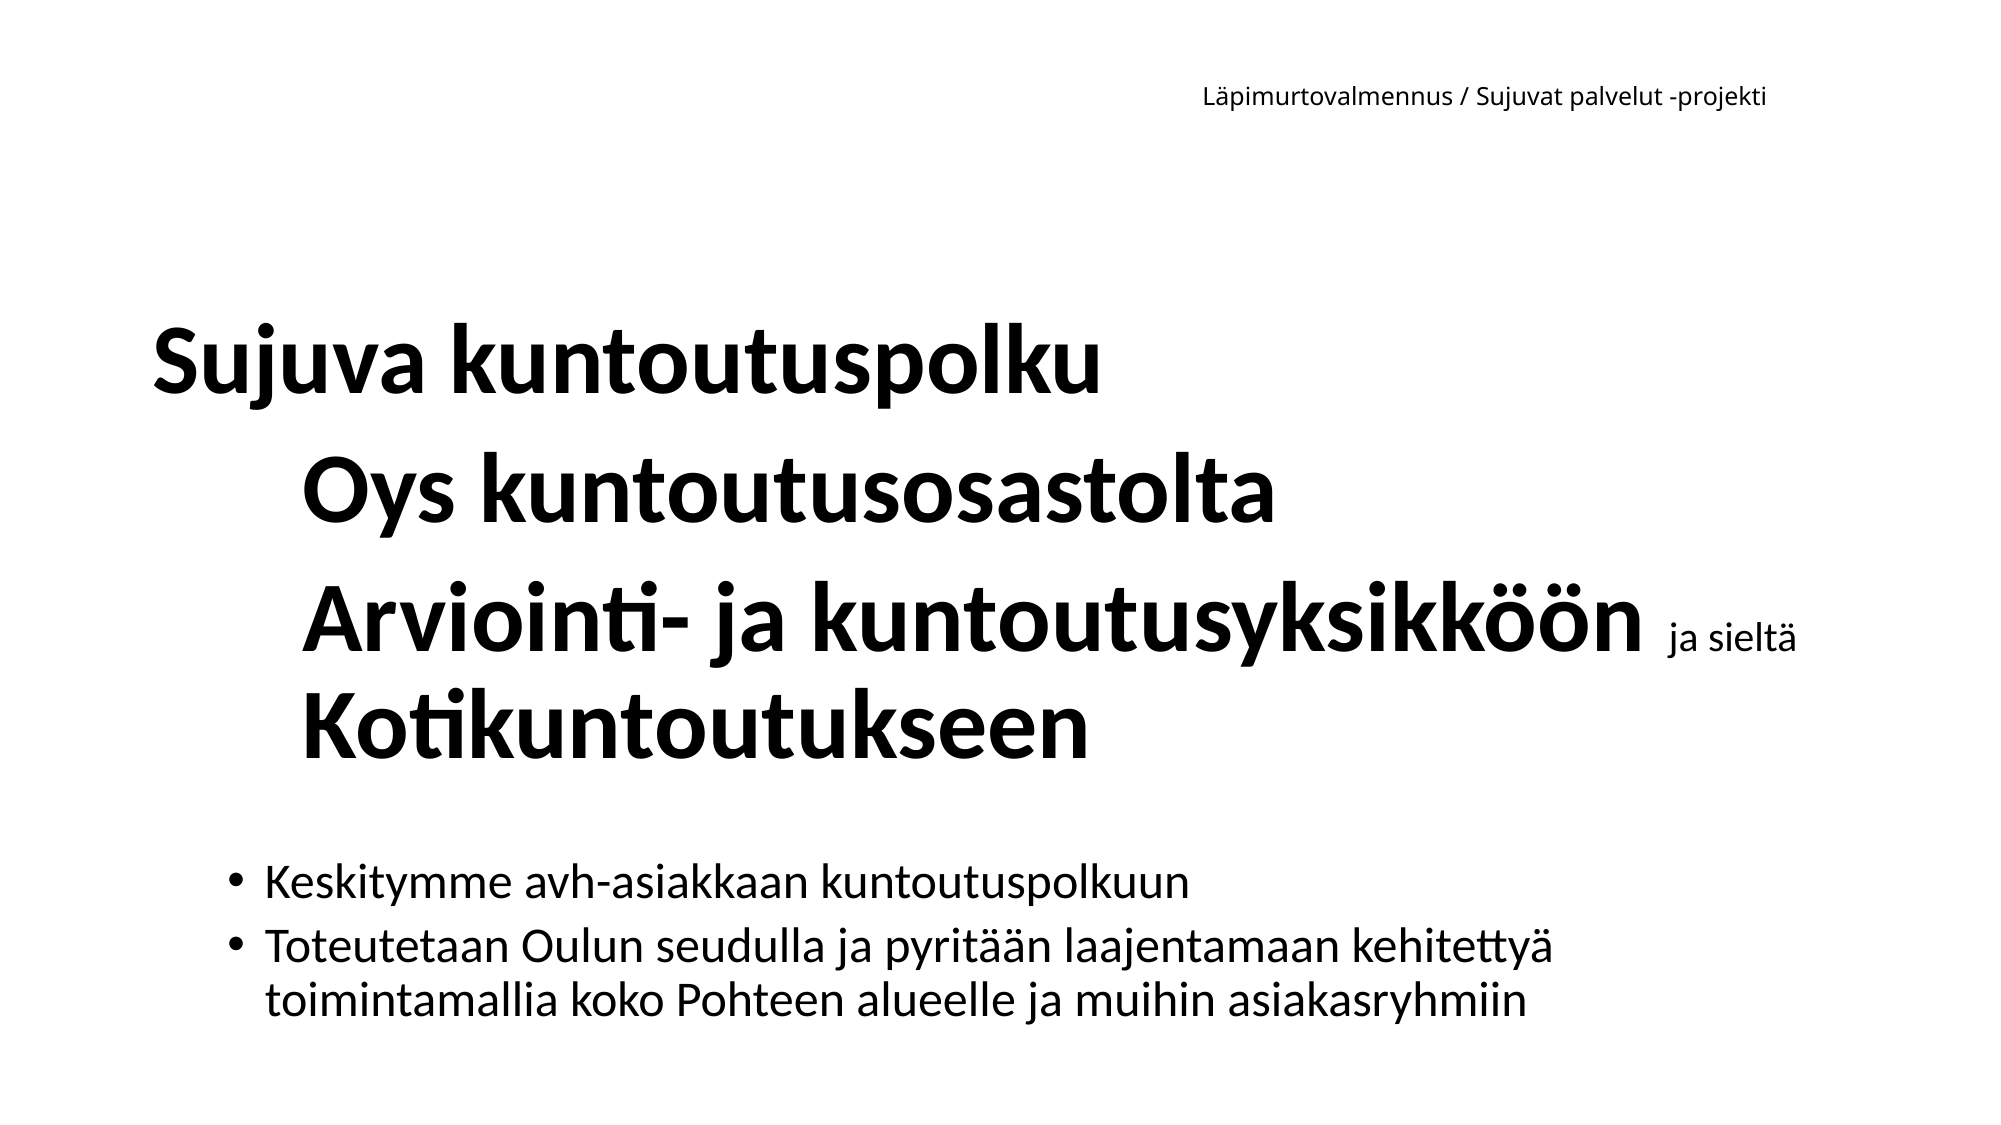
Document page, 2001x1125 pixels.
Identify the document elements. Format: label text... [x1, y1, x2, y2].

title Läpimurtovalmennus / Sujuvat palvelut -projekti [137, 59, 1863, 125]
list Sujuva kuntoutuspolku Oys kuntoutusosastolta Arviointi- ja kuntoutusyksikköön ja sieltä Kotikuntoutukseen Keskitymme avh-asiakkaan kuntoutuspolkuun Toteutetaan Oulun seudulla ja pyritään laajentamaan kehitettyä toimintamallia koko Pohteen alueelle ja muihin asiakasryhmiin [137, 125, 1863, 1045]
